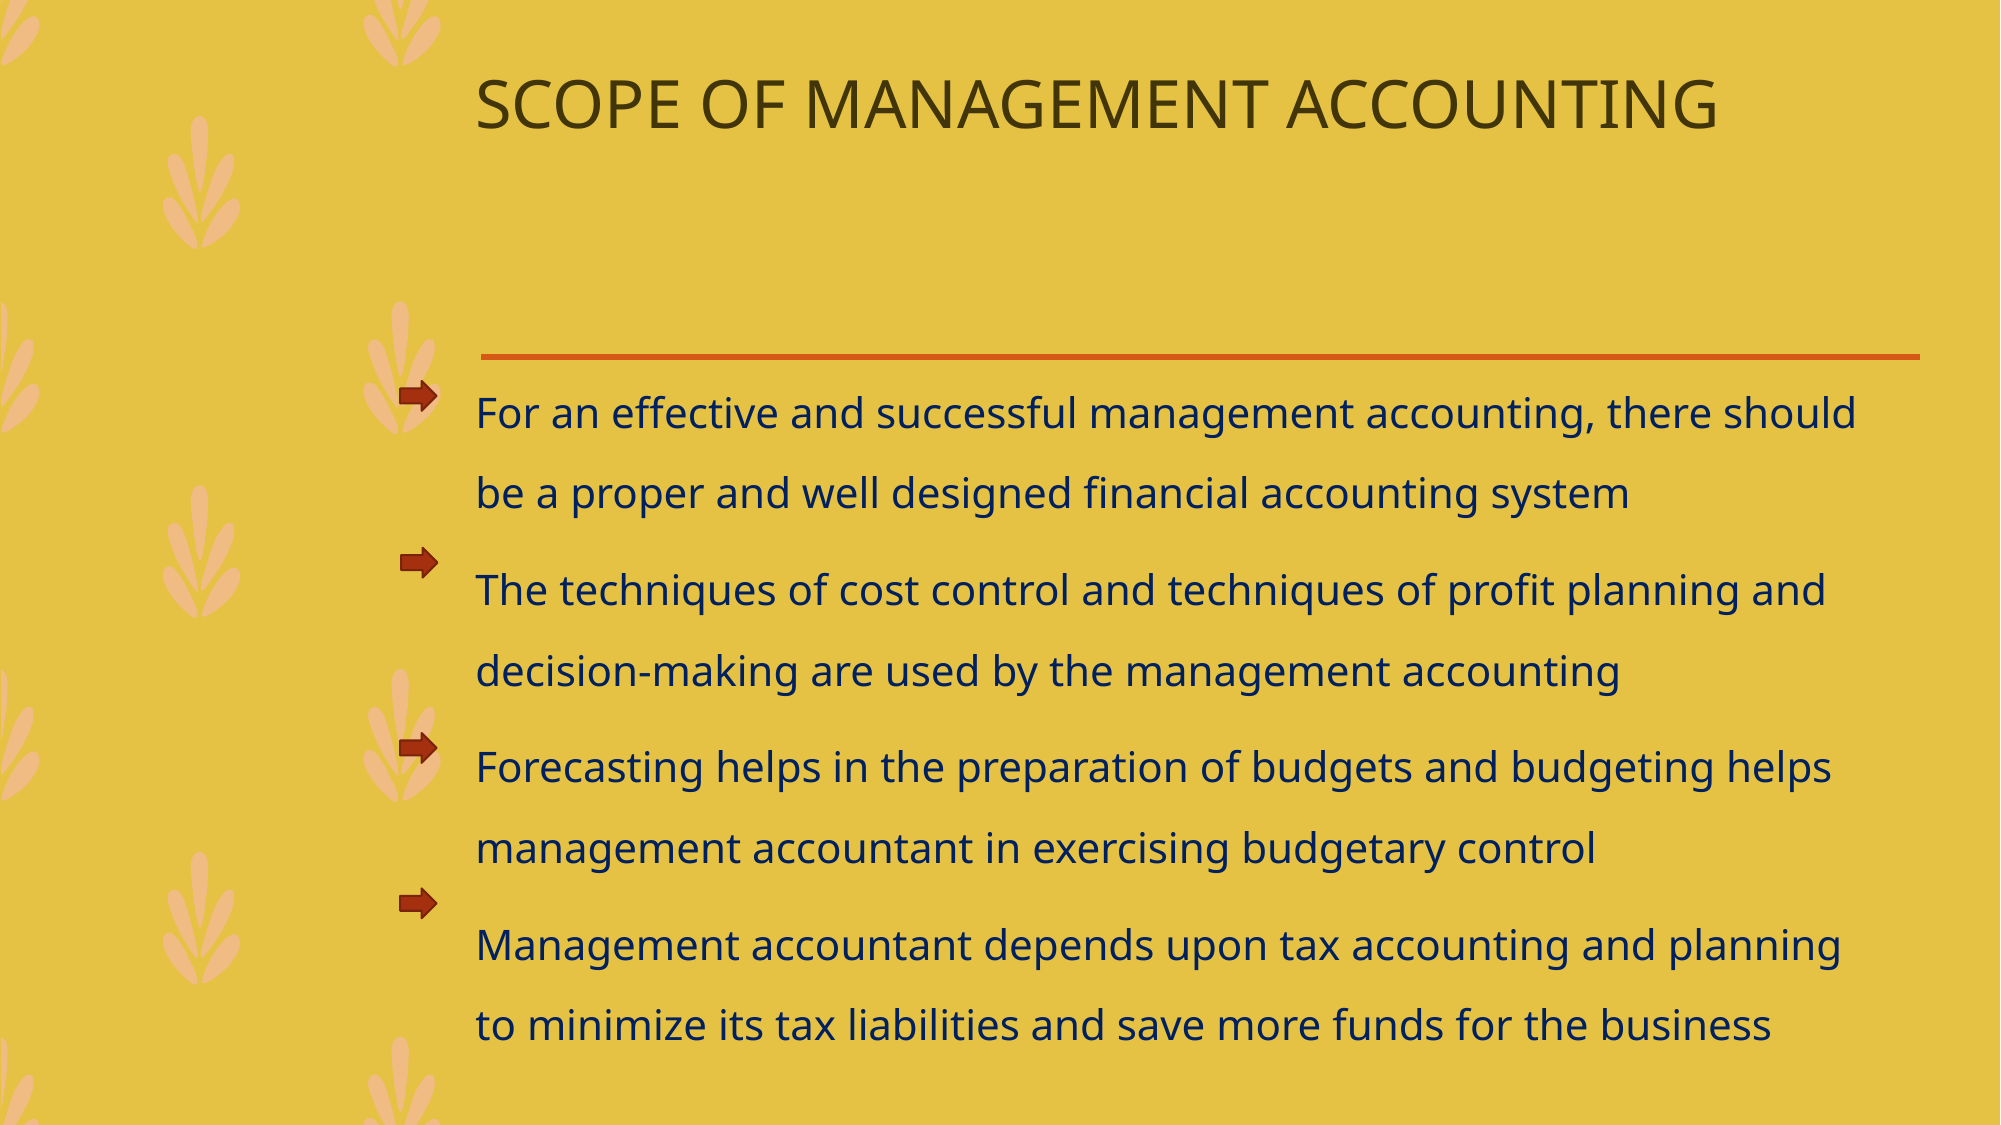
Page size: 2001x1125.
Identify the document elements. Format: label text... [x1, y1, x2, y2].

text_box [400, 546, 439, 579]
text_box [399, 380, 438, 412]
text_box [399, 732, 438, 764]
title SCOPE OF MANAGEMENT ACCOUNTING [460, 57, 1920, 314]
list For an effective and successful management accounting, there should be a proper and well designed financial accounting system The techniques of cost control and techniques of profit planning and decision-making are used by the management accounting Forecasting helps in the preparation of budgets and budgeting helps management accountant in exercising budgetary control Management accountant depends upon tax accounting and planning to minimize its tax liabilities and save more funds for the business [460, 348, 1900, 1073]
text_box [399, 887, 438, 920]
